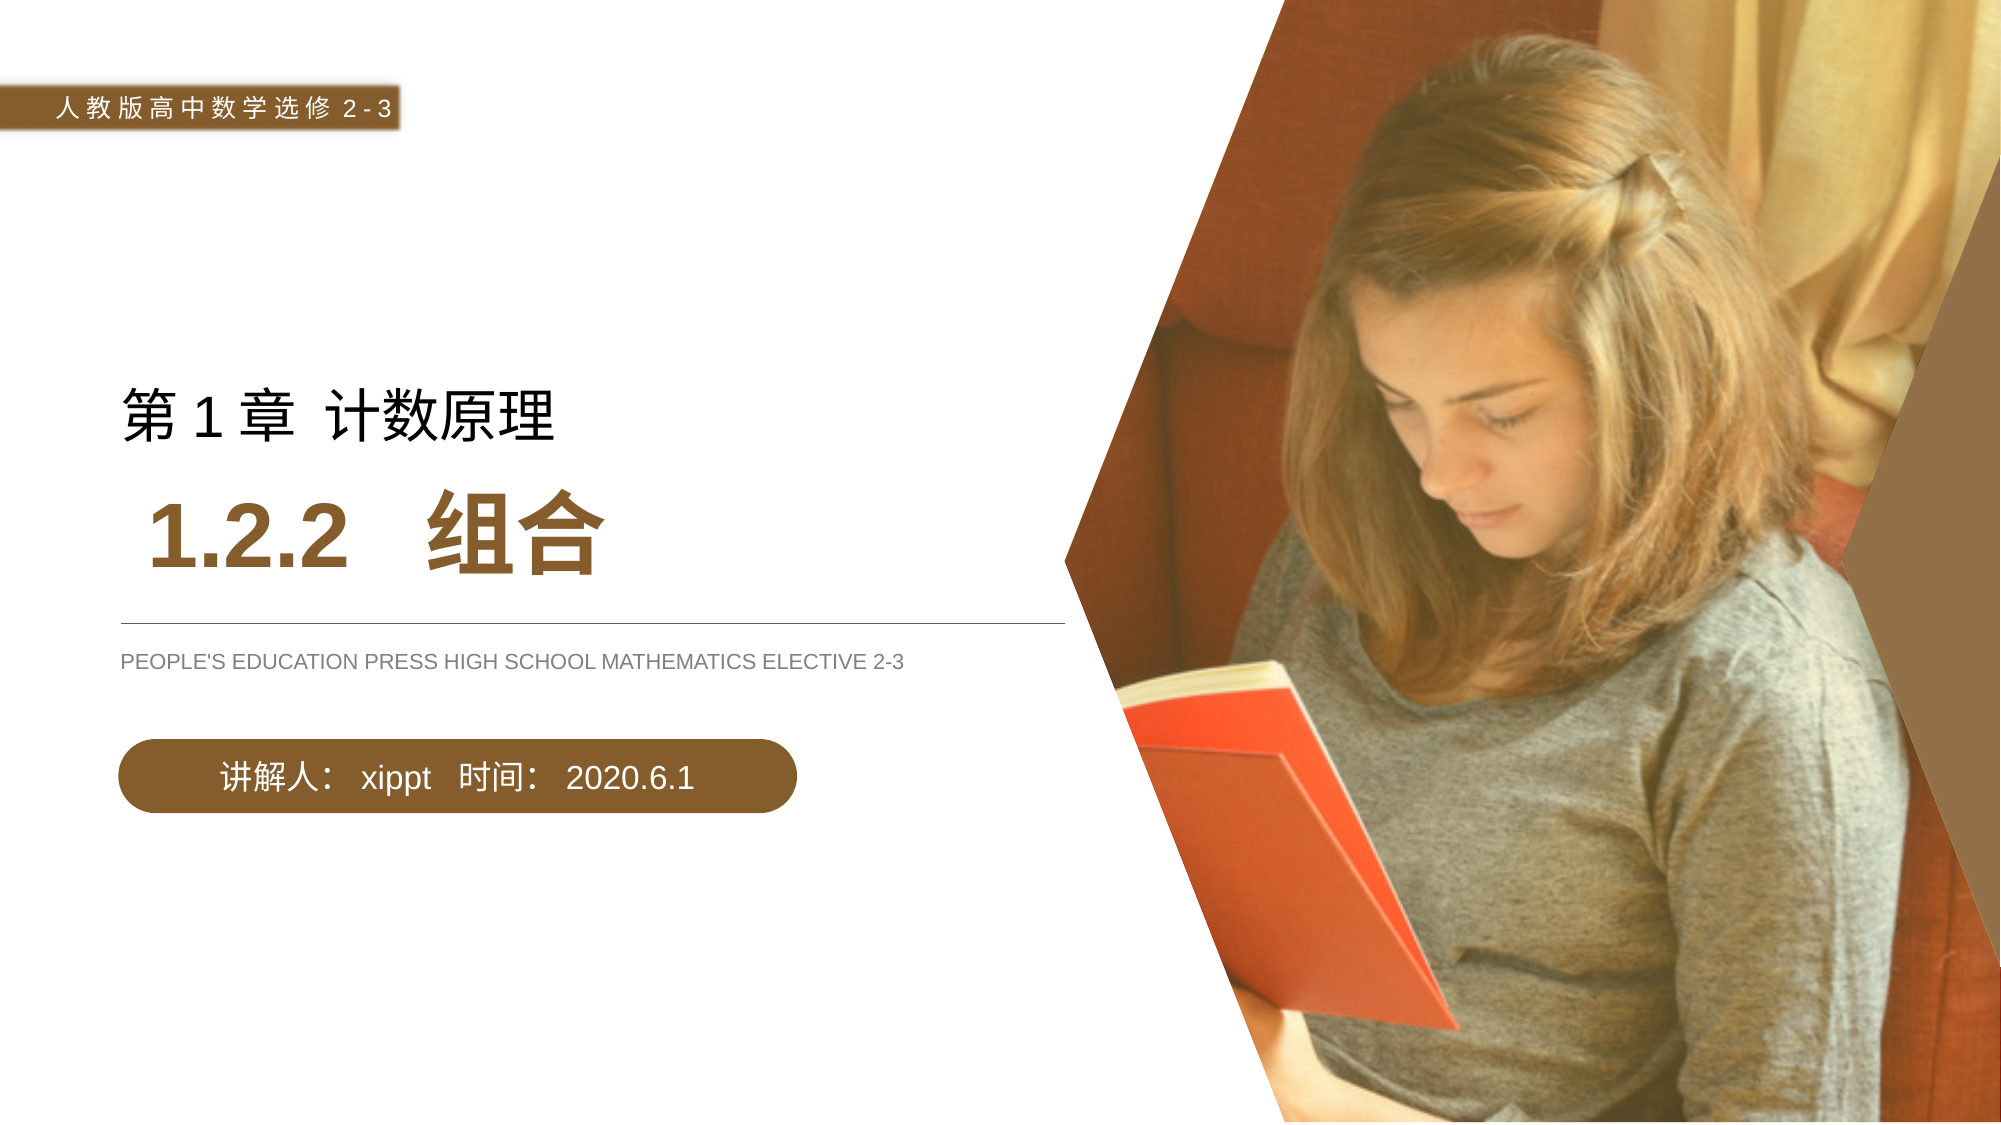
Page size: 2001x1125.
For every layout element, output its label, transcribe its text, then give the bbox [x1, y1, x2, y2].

picture [1064, 0, 2001, 1123]
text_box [105, 379, 1080, 814]
text_box 人教版高中数学选修2-3 [0, 89, 397, 127]
